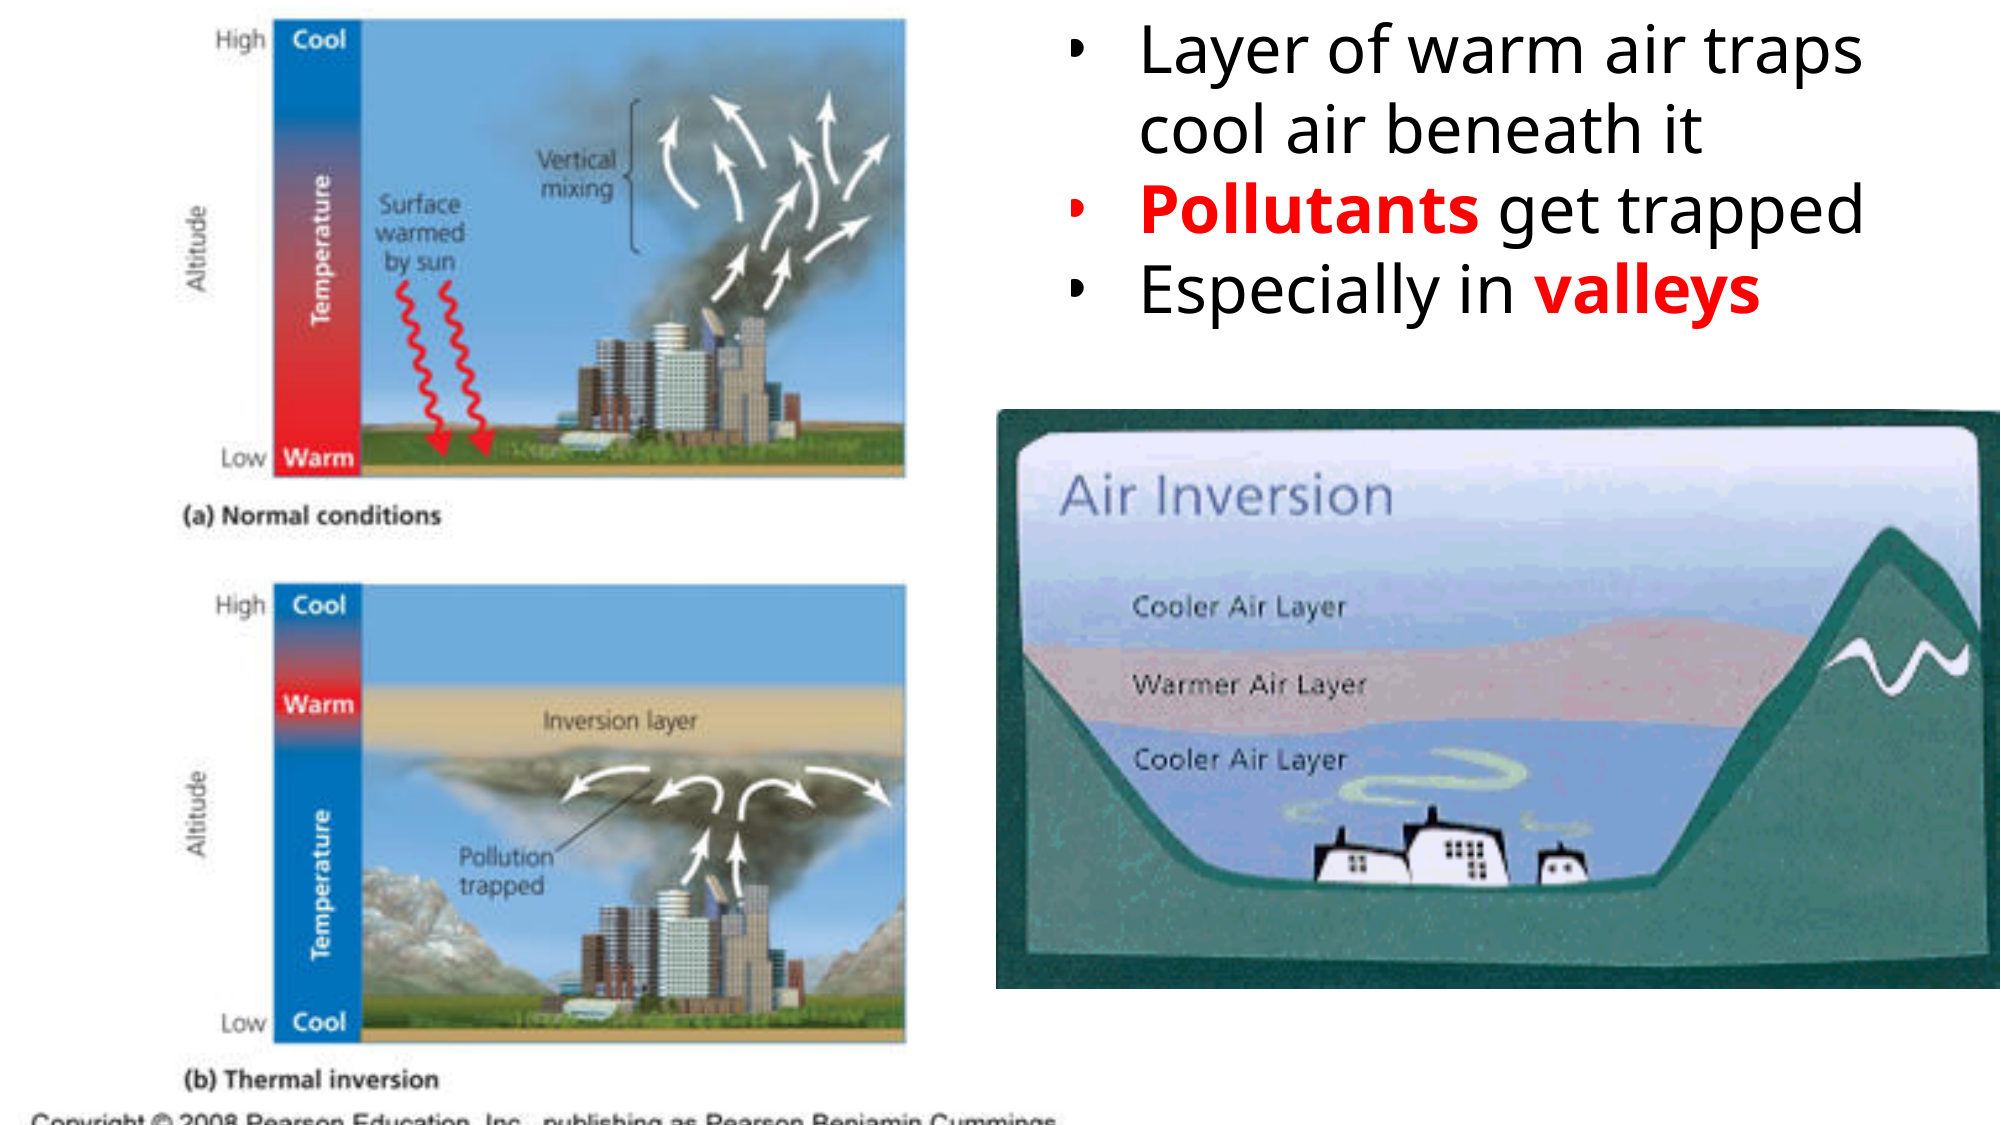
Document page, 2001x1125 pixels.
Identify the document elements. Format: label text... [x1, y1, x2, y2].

picture [18, 7, 2000, 1125]
text_box Layer of warm air traps cool air beneath it Pollutants get trapped Especially in valleys [1048, 0, 1981, 335]
